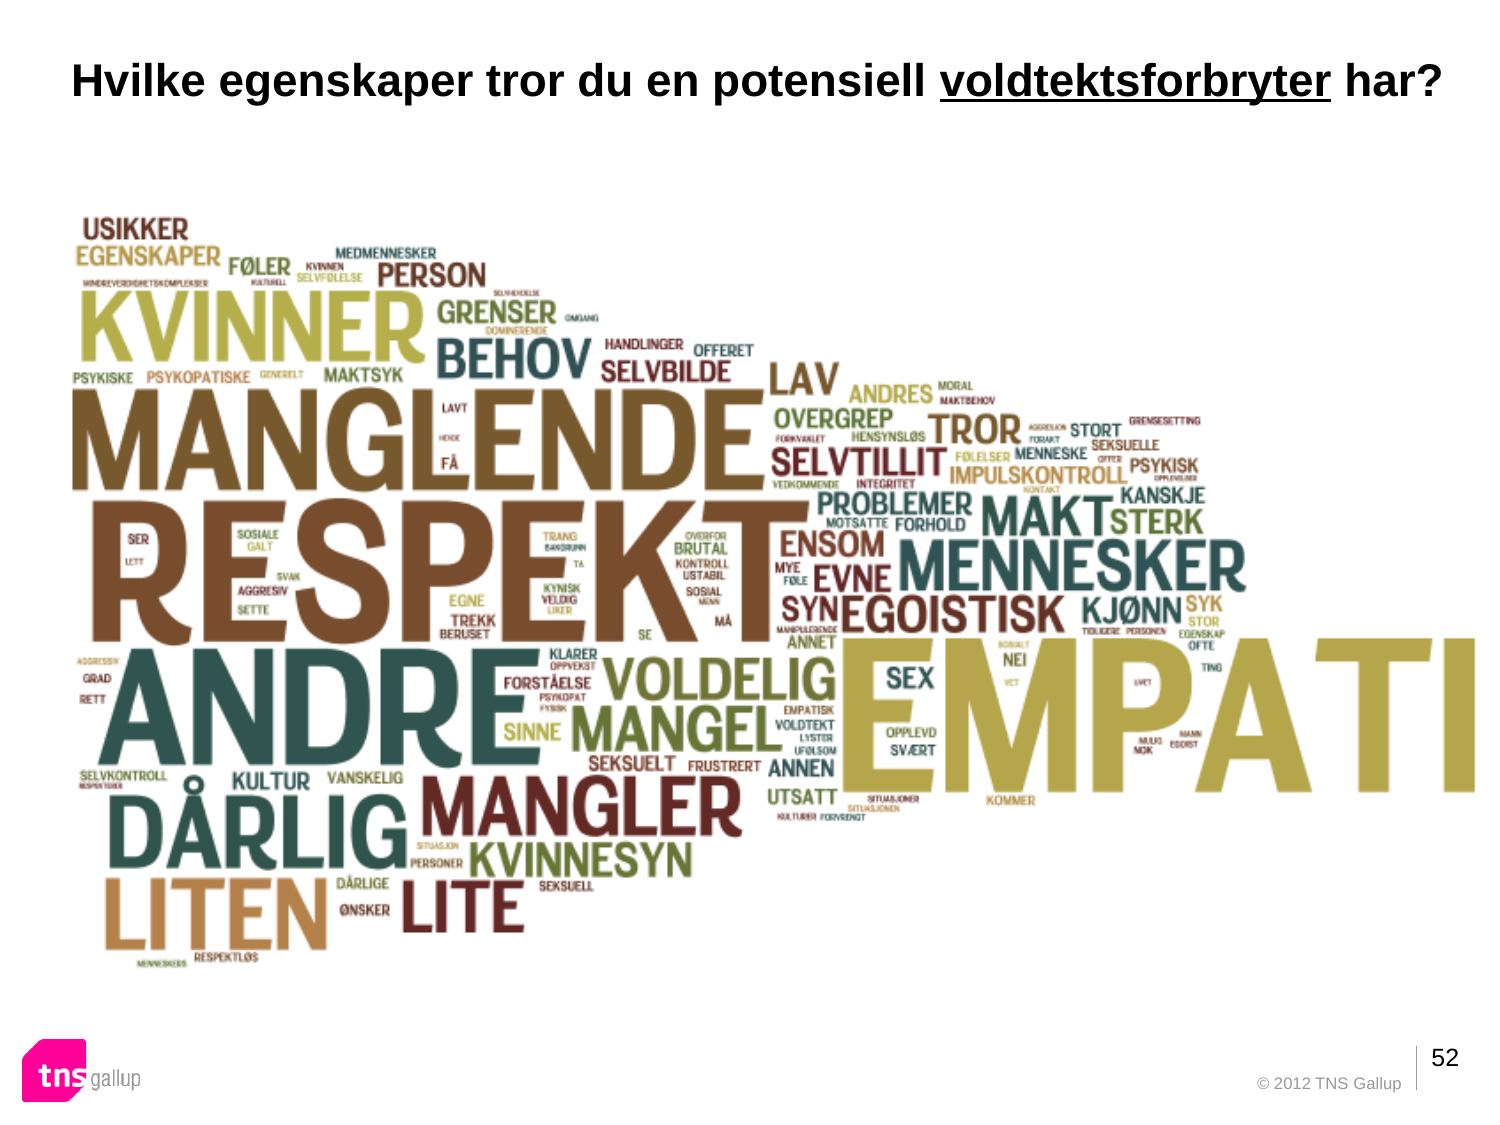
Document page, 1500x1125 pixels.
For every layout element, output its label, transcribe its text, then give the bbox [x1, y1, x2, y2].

text_box 52 [1416, 1041, 1500, 1072]
text_box Hvilke egenskaper tror du en potensiell voldtektsforbryter har? [56, 43, 1471, 114]
text_box [0, 1021, 1500, 1125]
picture [41, 136, 1500, 1002]
text_box © 2012 TNS Gallup [1172, 1072, 1414, 1093]
picture [22, 1039, 140, 1103]
